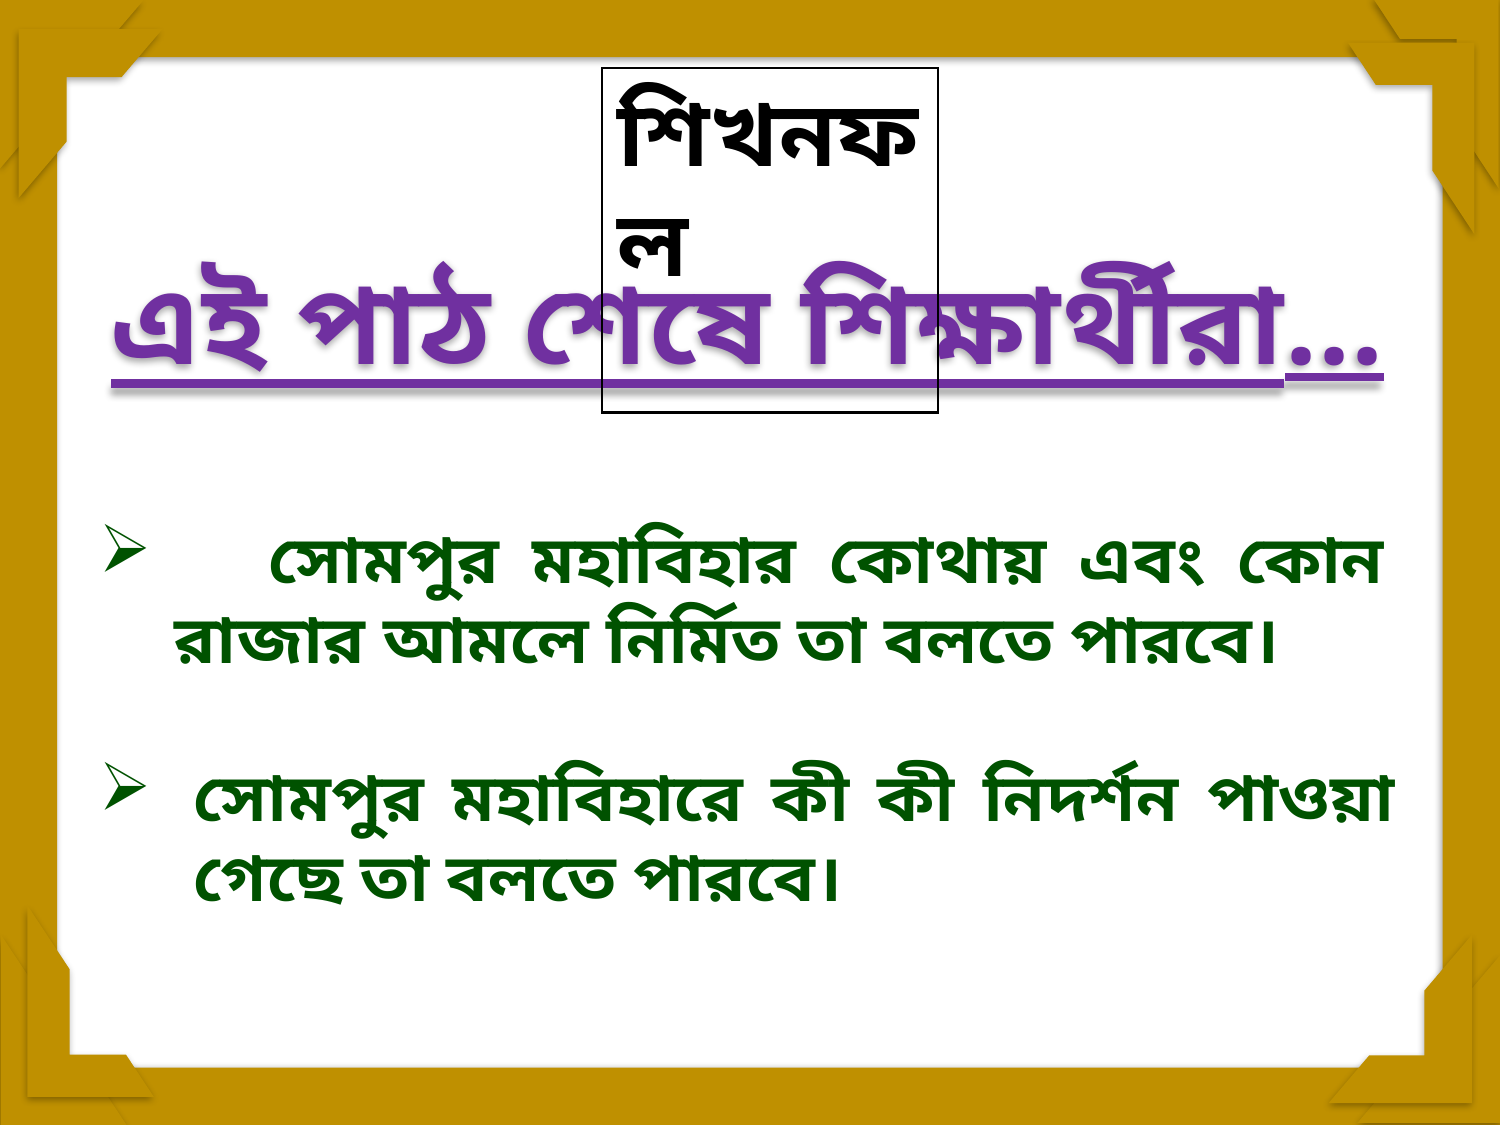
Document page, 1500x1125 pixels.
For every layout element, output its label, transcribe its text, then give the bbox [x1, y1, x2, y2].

text_box এই পাঠ শেষে শিক্ষার্থীরা... [939, 244, 1399, 395]
text_box এই পাঠ শেষে শিক্ষার্থীরা... [96, 244, 601, 395]
text_box সোমপুর মহাবিহারে কী কী নিদর্শন পাওয়া গেছে তা বলতে পারবে। [85, 747, 1410, 923]
text_box সোমপুর মহাবিহার কোথায় এবং কোন রাজার আমলে নির্মিত তা বলতে পারবে। [85, 509, 1399, 684]
text_box শিখনফল [601, 67, 939, 414]
